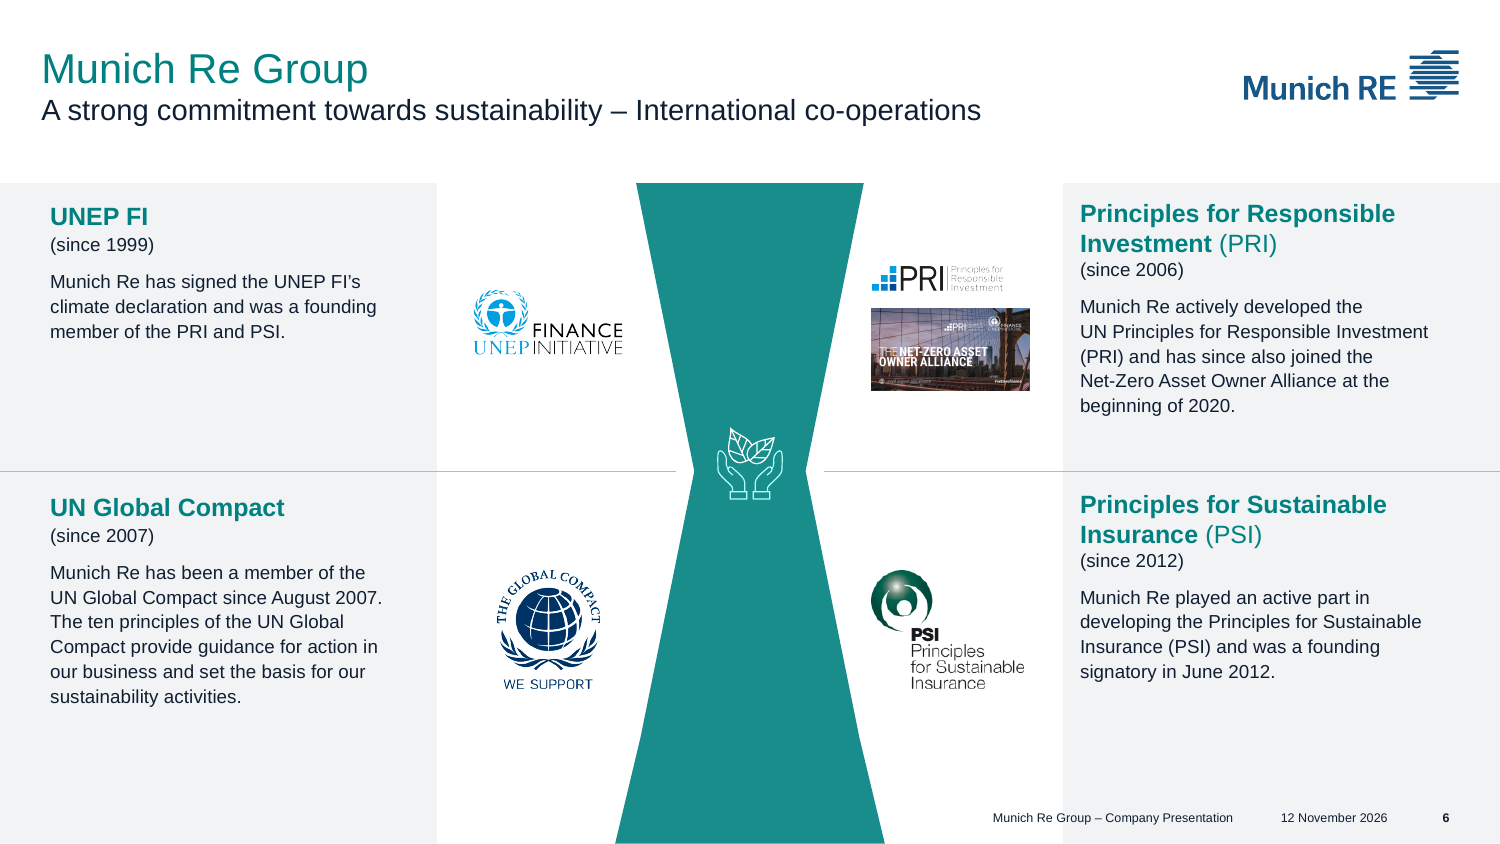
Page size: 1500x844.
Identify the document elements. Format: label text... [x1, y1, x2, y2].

text_box [802, 183, 1056, 760]
footer Munich Re Group – Company Presentation [876, 803, 1062, 833]
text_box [717, 426, 783, 500]
title Munich Re Group A strong commitment towards sustainability – International co-operations [41, 41, 1149, 136]
picture [871, 570, 1024, 689]
text_box UNEP FI (since 1999) Munich Re has signed the UNEP FI’s climate declaration and was a founding member of the PRI and PSI. [50, 183, 420, 343]
text_box [1062, 472, 1500, 844]
picture [497, 570, 600, 689]
text_box Principles for Sustainable Insurance (PSI) (since 2012) Munich Re played an active part in developing the Principles for Sustainable Insurance (PSI) and was a founding signatory in June 2012. [1079, 488, 1450, 683]
text_box [0, 472, 437, 844]
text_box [871, 255, 1030, 391]
picture [467, 283, 629, 363]
text_box [444, 183, 694, 760]
text_box Principles for Responsible Investment (PRI) (since 2006) Munich Re actively developed the UN Principles for Responsible Investment (PRI) and has since also joined the Net-Zero Asset Owner Alliance at the beginning of 2020. [1079, 183, 1450, 417]
text_box [0, 183, 437, 471]
text_box [615, 183, 885, 844]
text_box UN Global Compact (since 2007) Munich Re has been a member of the UN Global Compact since August 2007. The ten principles of the UN Global Compact provide guidance for action in our business and set the basis for our sustainability activities. [50, 488, 420, 708]
text_box [1062, 183, 1500, 471]
